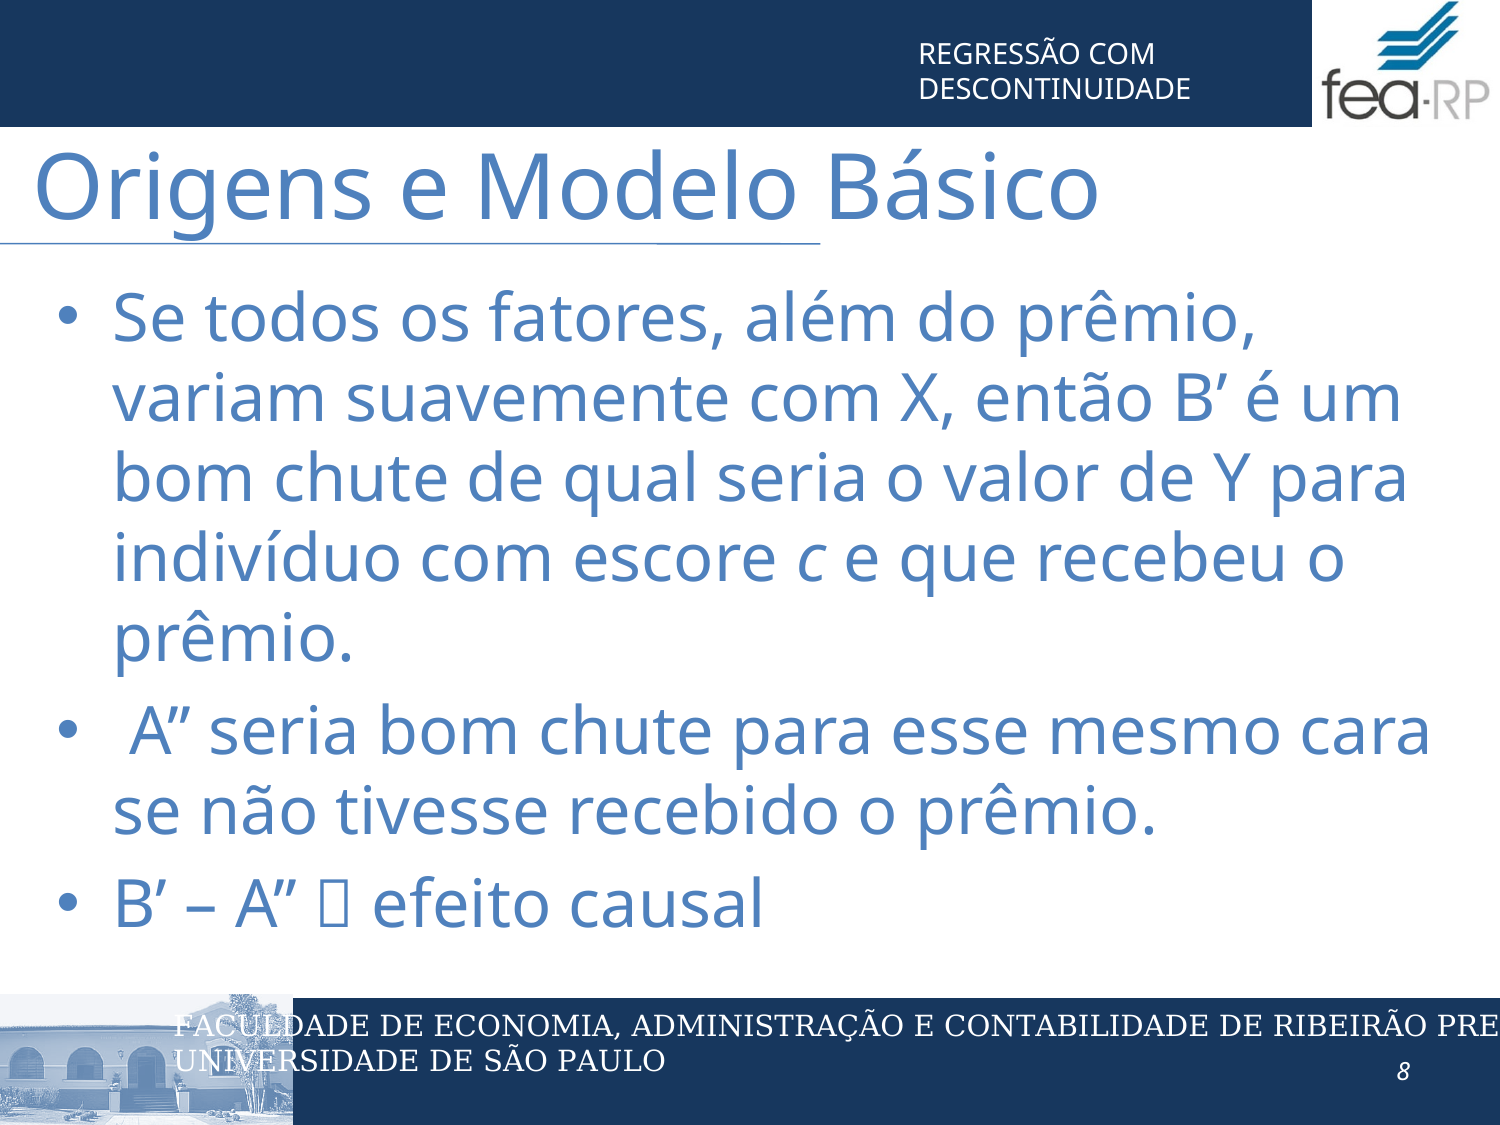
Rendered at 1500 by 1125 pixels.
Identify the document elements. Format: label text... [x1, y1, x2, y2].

title Origens e Modelo Básico [17, 113, 1368, 253]
list Se todos os fatores, além do prêmio, variam suavemente com X, então B’ é um bom chute de qual seria o valor de Y para indivíduo com escore c e que recebeu o prêmio. A’’ seria bom chute para esse mesmo cara se não tivesse recebido o prêmio. B’ – A’’  efeito causal [40, 266, 1471, 912]
text_box 8 [1074, 1042, 1425, 1103]
picture [1312, 0, 1500, 127]
